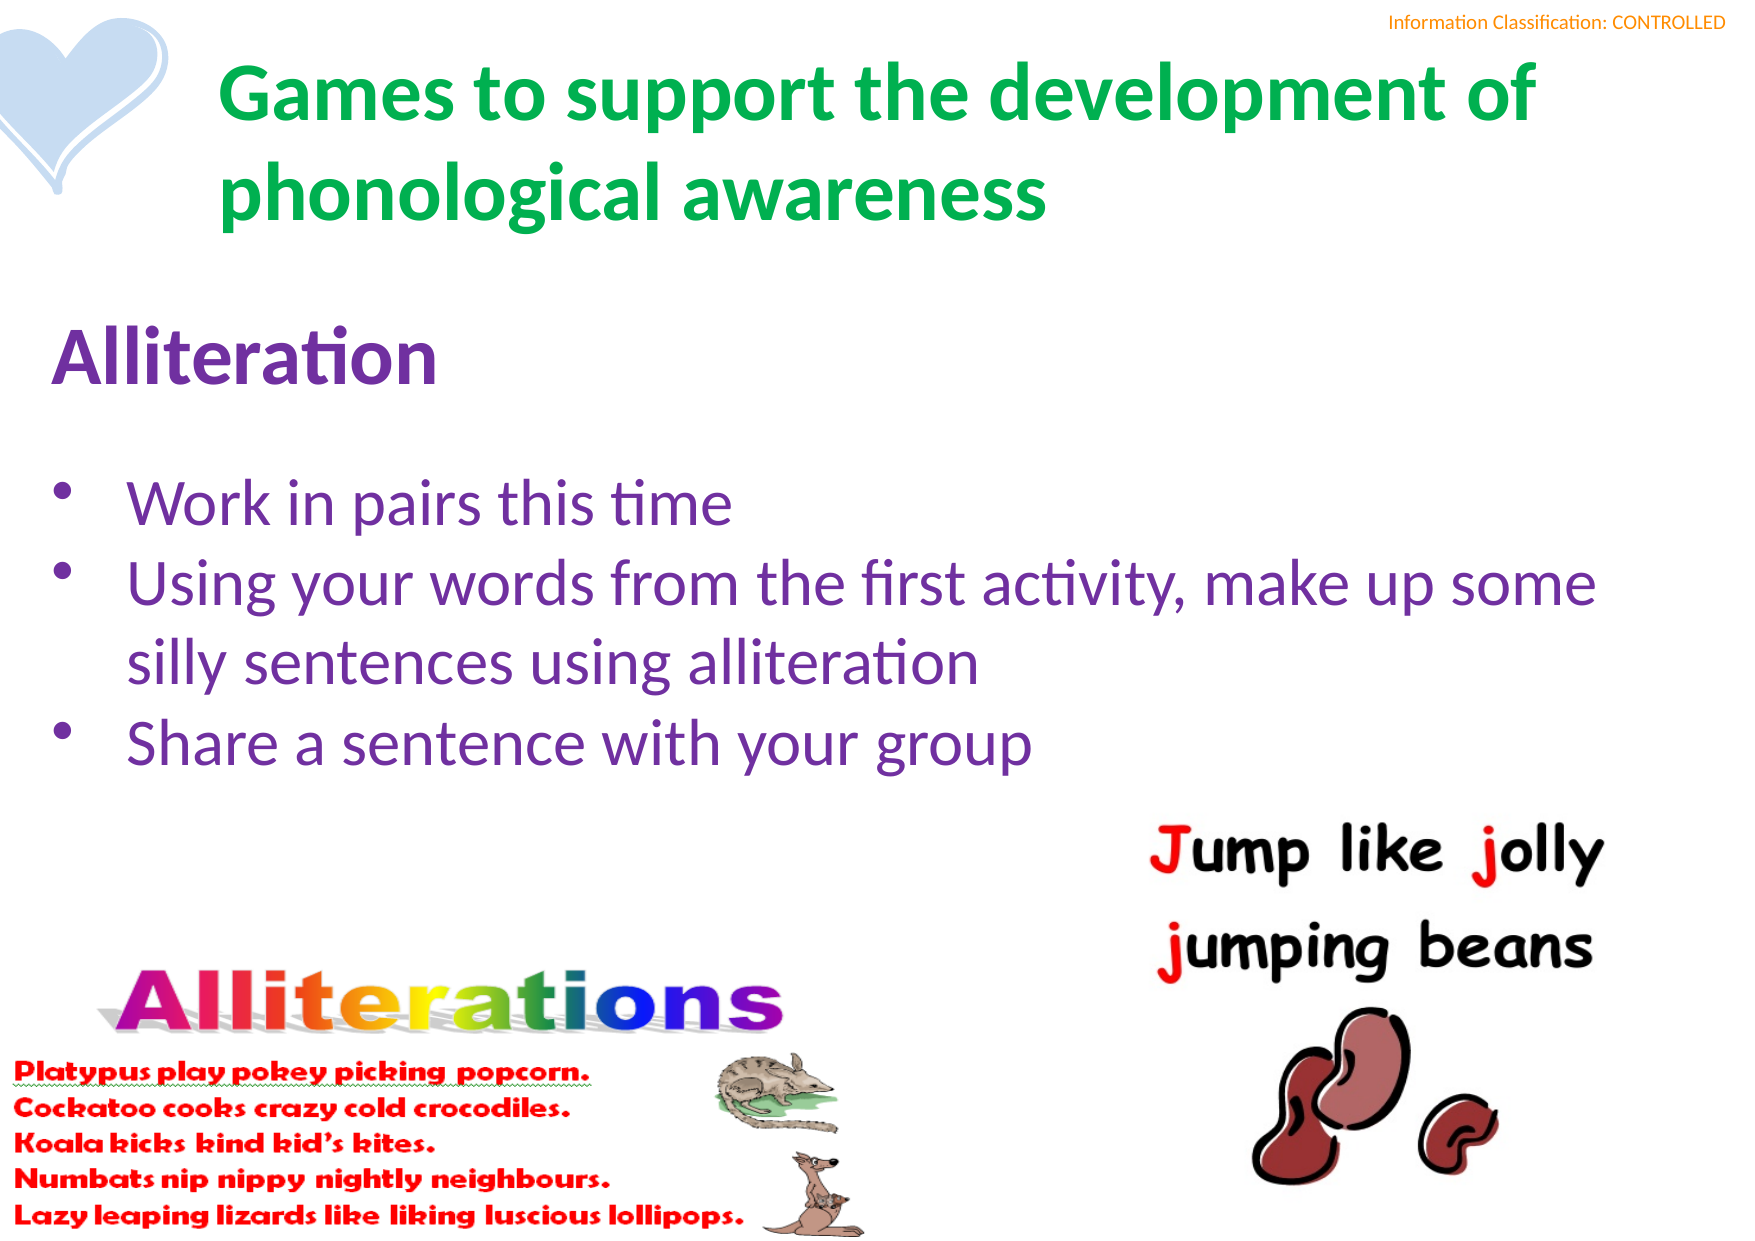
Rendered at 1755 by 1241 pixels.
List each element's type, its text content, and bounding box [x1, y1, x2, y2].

text_box Alliteration [34, 293, 1434, 411]
text_box Games to support the development of phonological awareness [203, 29, 1729, 245]
text_box Work in pairs this time Using your words from the first activity, make up some silly sentences using alliteration Share a sentence with your group [34, 449, 1705, 787]
picture [997, 743, 1755, 1241]
picture [0, 945, 899, 1237]
